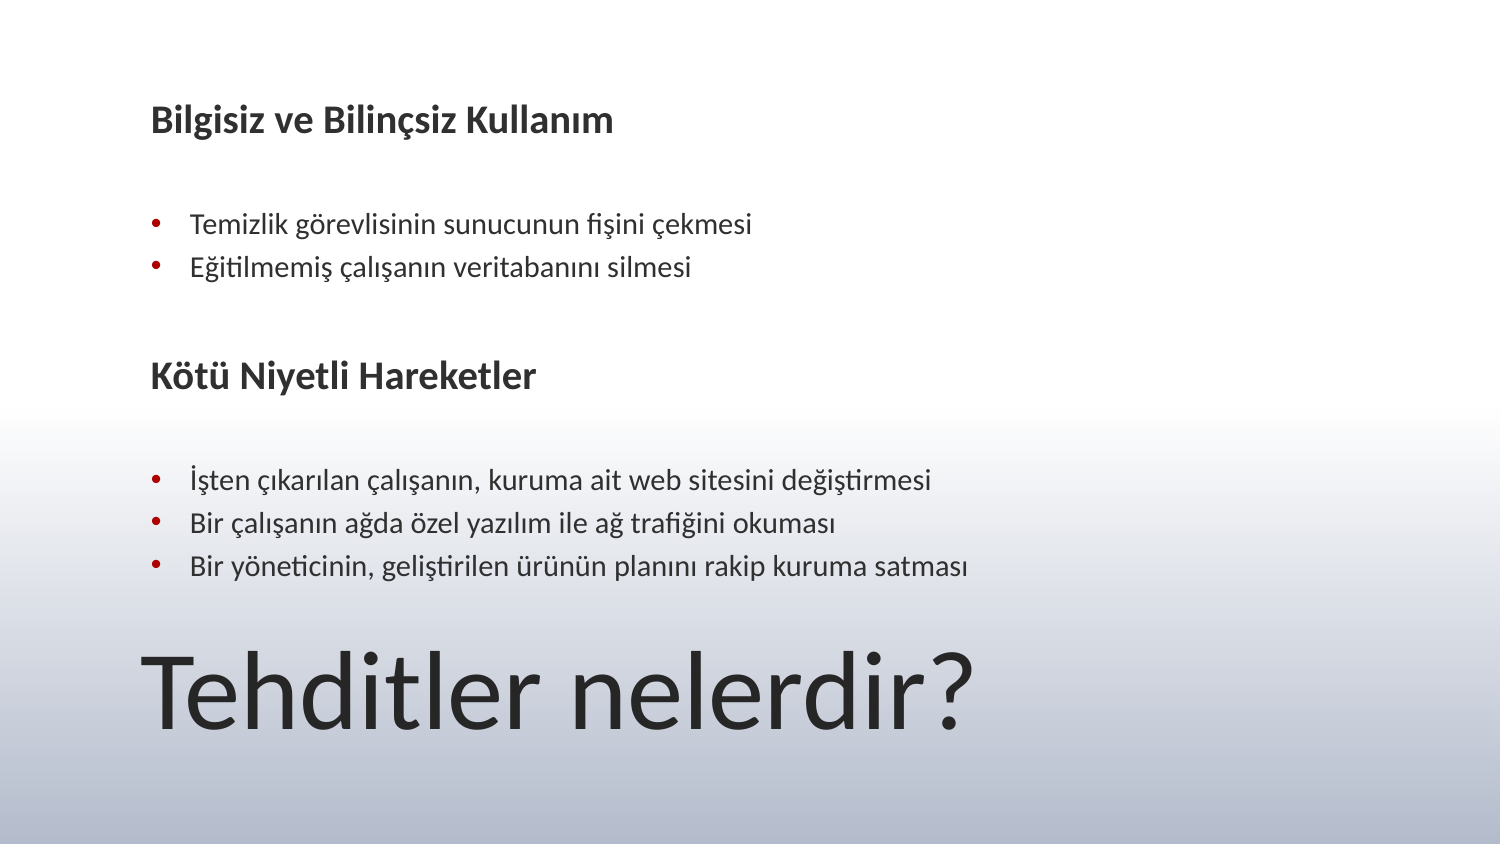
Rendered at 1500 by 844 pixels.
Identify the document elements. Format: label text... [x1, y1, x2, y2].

title Tehditler nelerdir? [125, 562, 1238, 760]
list Bilgisiz ve Bilinçsiz Kullanım Temizlik görevlisinin sunucunun fişini çekmesi Eğitilmemiş çalışanın veritabanını silmesi Kötü Niyetli Hareketler İşten çıkarılan çalışanın, kuruma ait web sitesini değiştirmesi Bir çalışanın ağda özel yazılım ile ağ trafiğini okuması Bir yöneticinin, geliştirilen ürünün planını rakip kuruma satması [135, 85, 1353, 592]
